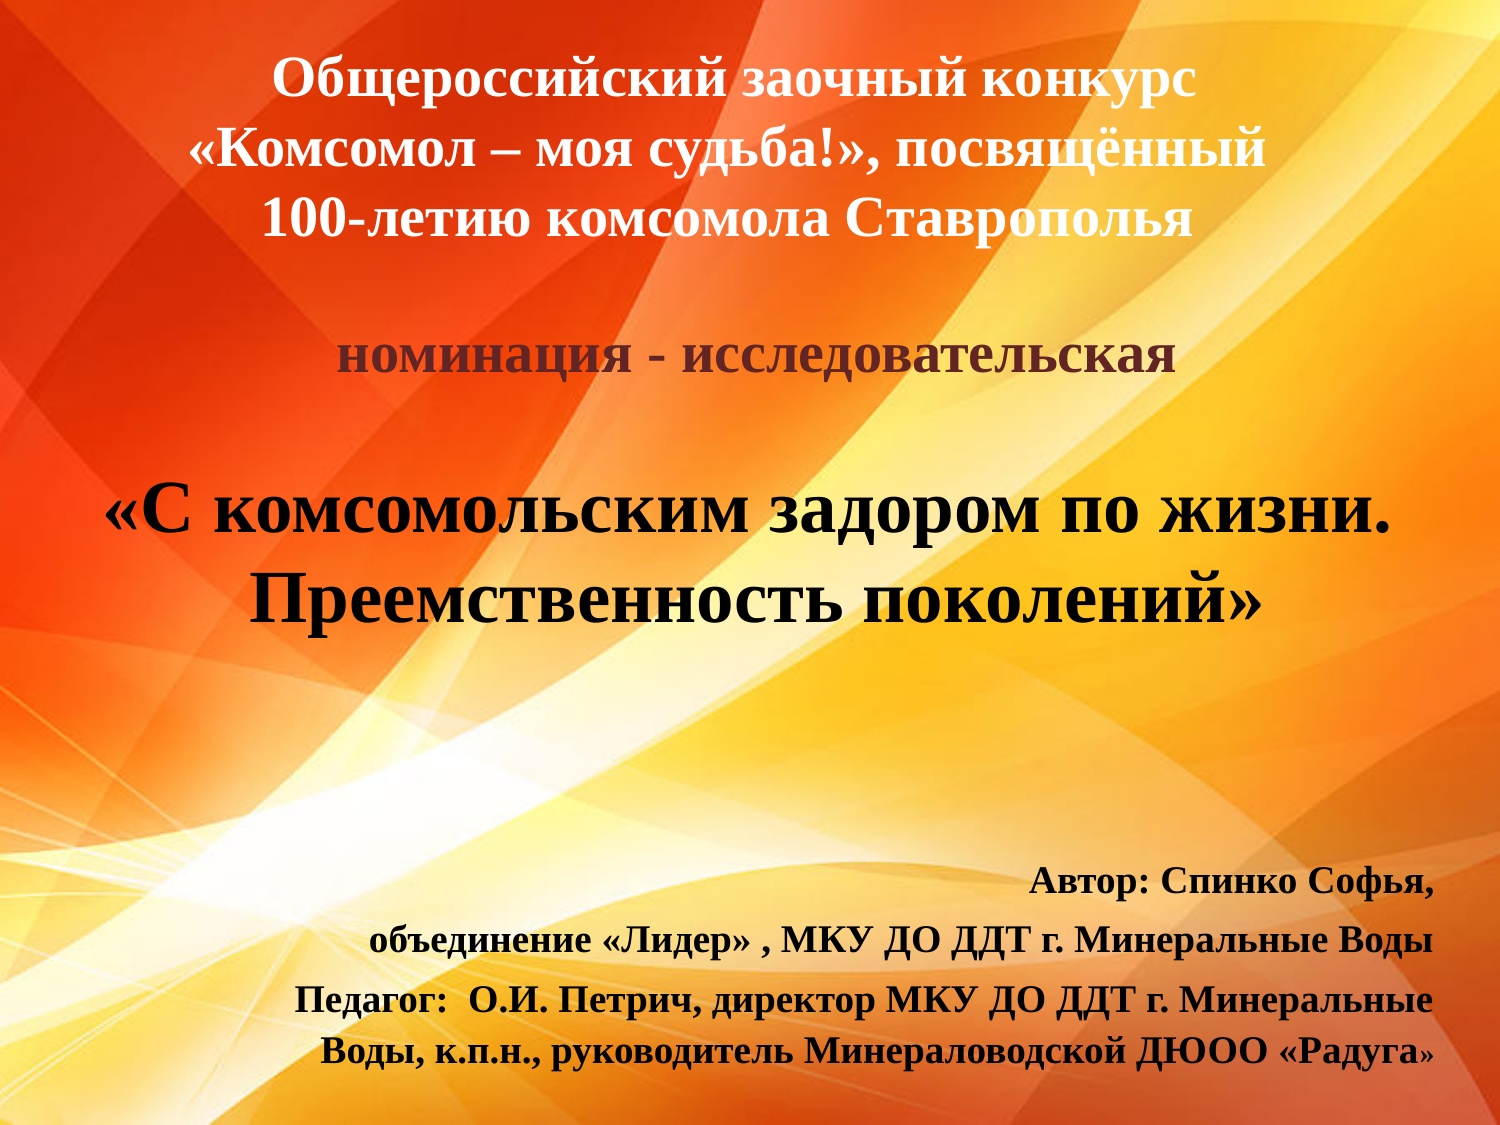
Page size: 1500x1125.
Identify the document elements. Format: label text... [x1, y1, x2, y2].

title Общероссийский заочный конкурс «Комсомол – моя судьба!», посвящённый 100-летию комсомола Ставрополья [113, 30, 1357, 256]
text_box номинация - исследовательская [64, 308, 1450, 392]
text_box [112, 231, 1356, 308]
subtitle Автор: Спинко Софья, объединение «Лидер» , МКУ ДО ДДТ г. Минеральные Воды Педагог: О.И. Петрич, директор МКУ ДО ДДТ г. Минеральные Воды, к.п.н., руководитель Минераловодской ДЮОО «Радуга» [253, 798, 1450, 1083]
text_box «С комсомольским задором по жизни. Преемственность поколений» [29, 456, 1485, 646]
picture [0, 0, 1500, 1125]
